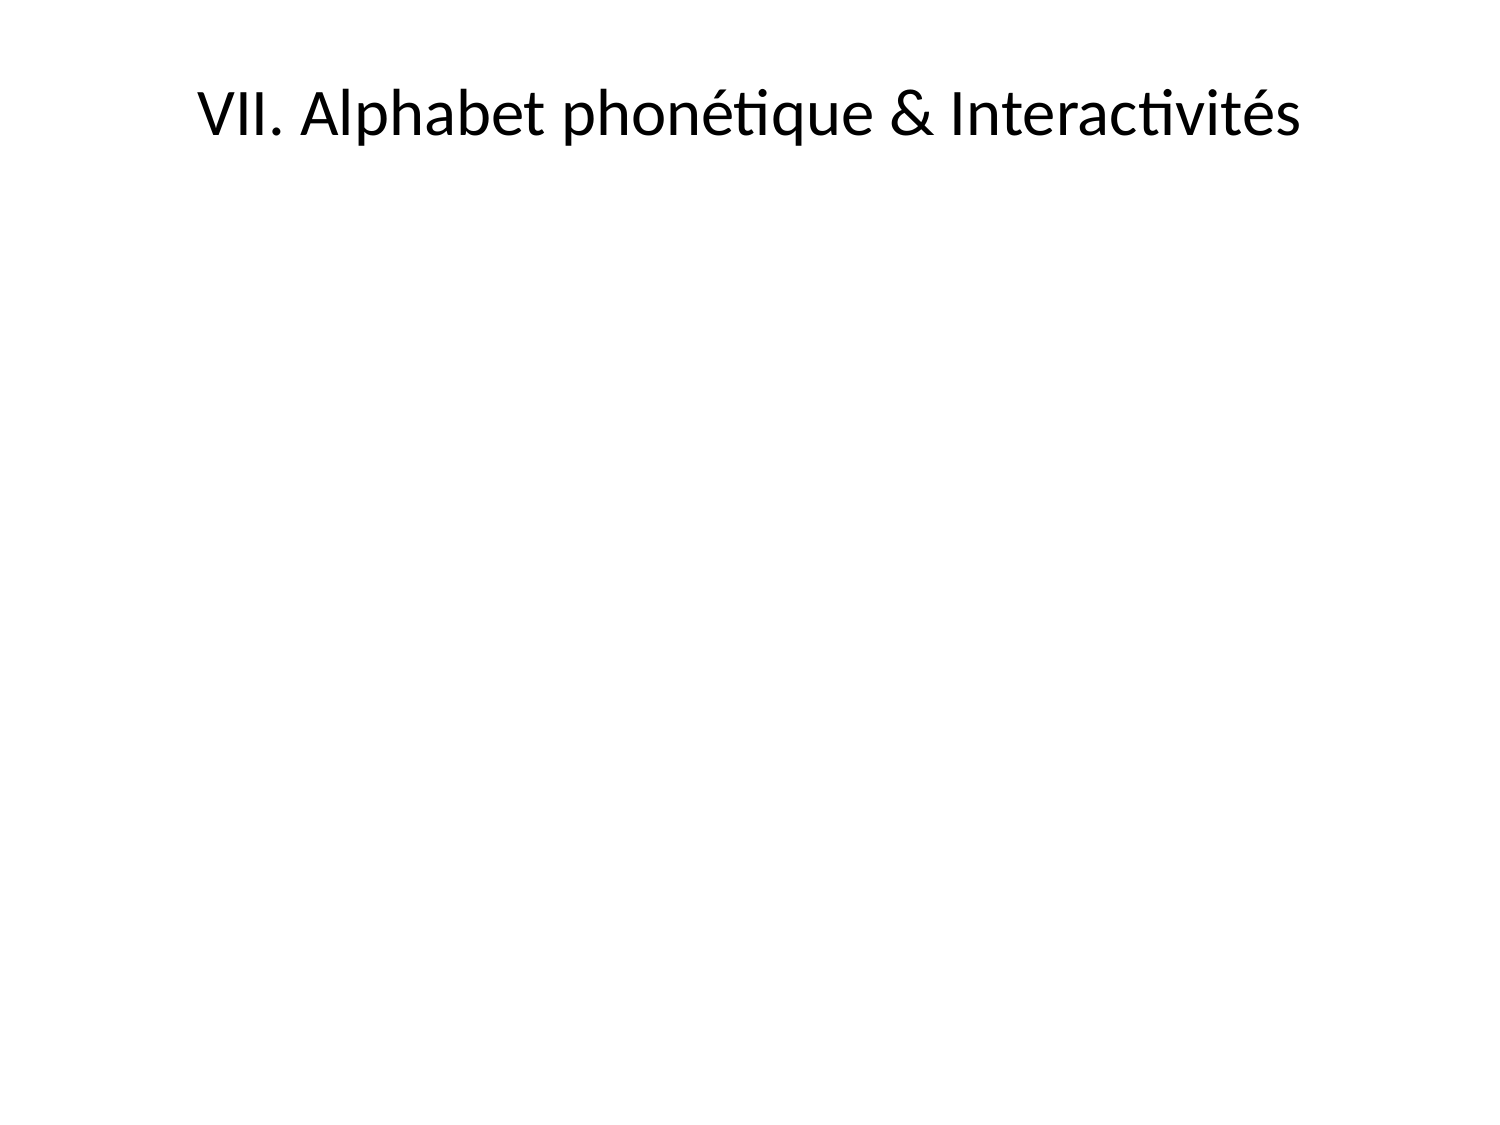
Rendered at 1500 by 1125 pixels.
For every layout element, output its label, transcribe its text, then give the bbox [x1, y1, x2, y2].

title VII. Alphabet phonétique & Interactivités [75, 45, 1425, 174]
